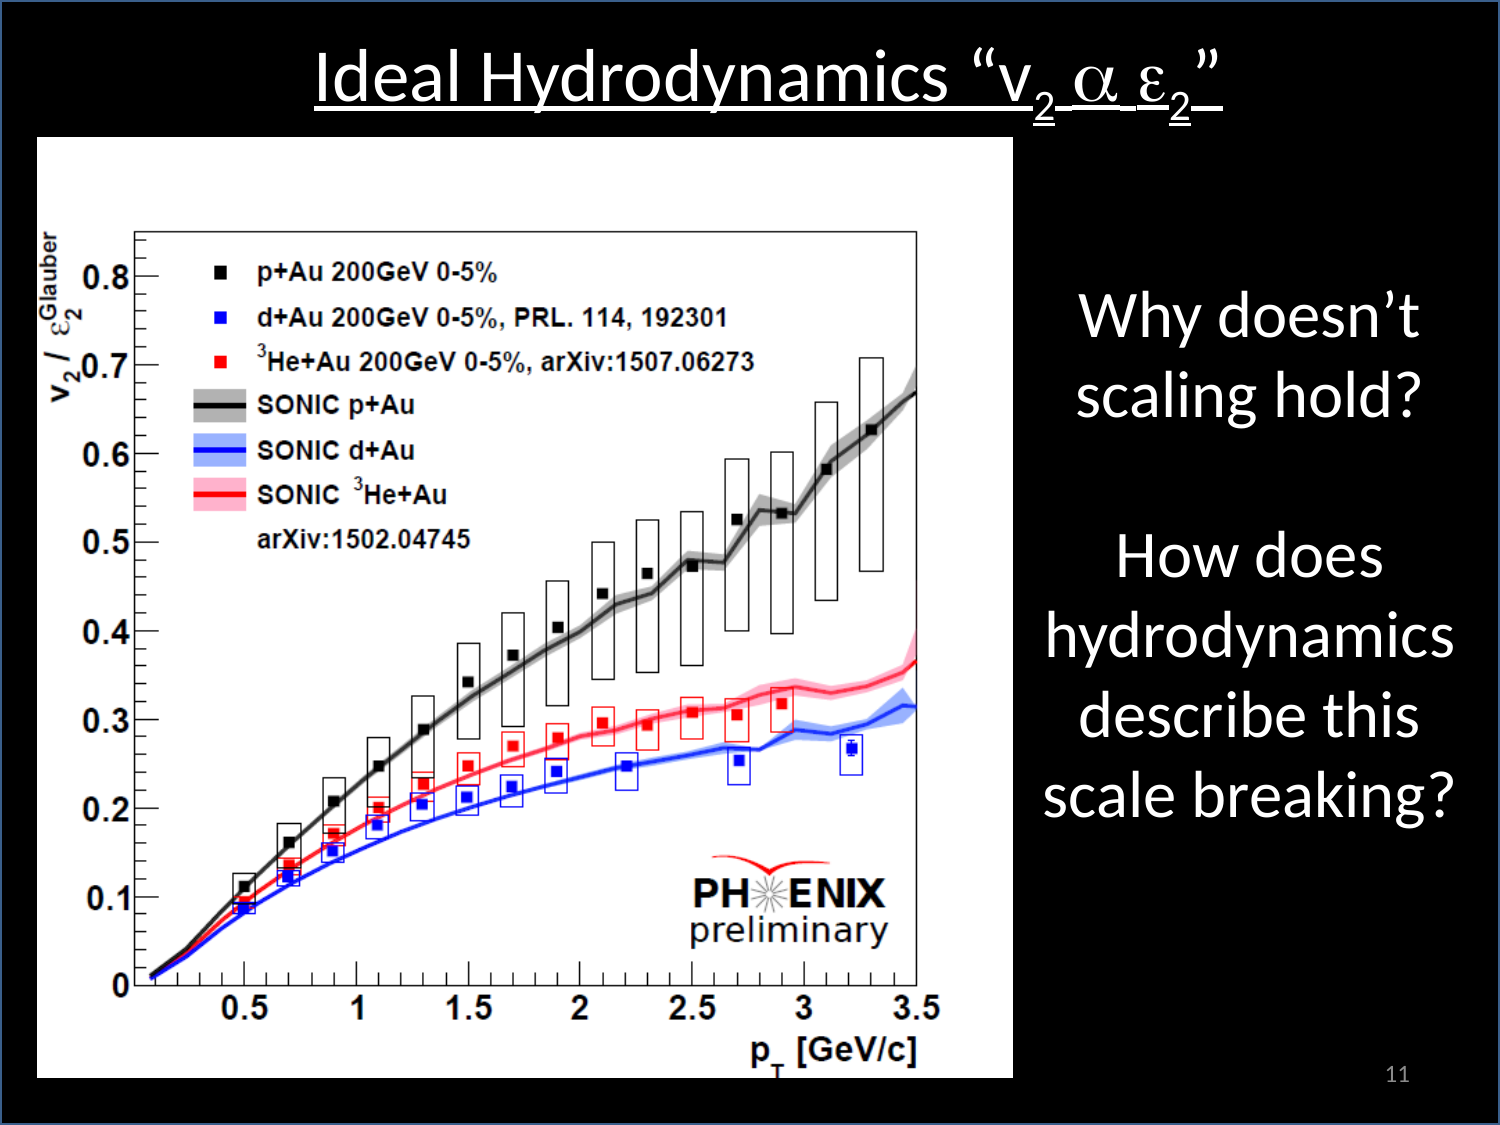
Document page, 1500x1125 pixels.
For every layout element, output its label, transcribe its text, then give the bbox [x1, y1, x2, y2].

text_box Ideal Hydrodynamics “v2 a e2” [299, 18, 1238, 137]
text_box Why doesn’t scaling hold? How does hydrodynamics describe this scale breaking? [1024, 263, 1475, 838]
picture [37, 137, 1013, 1079]
slide_number 11 [1074, 1042, 1425, 1103]
